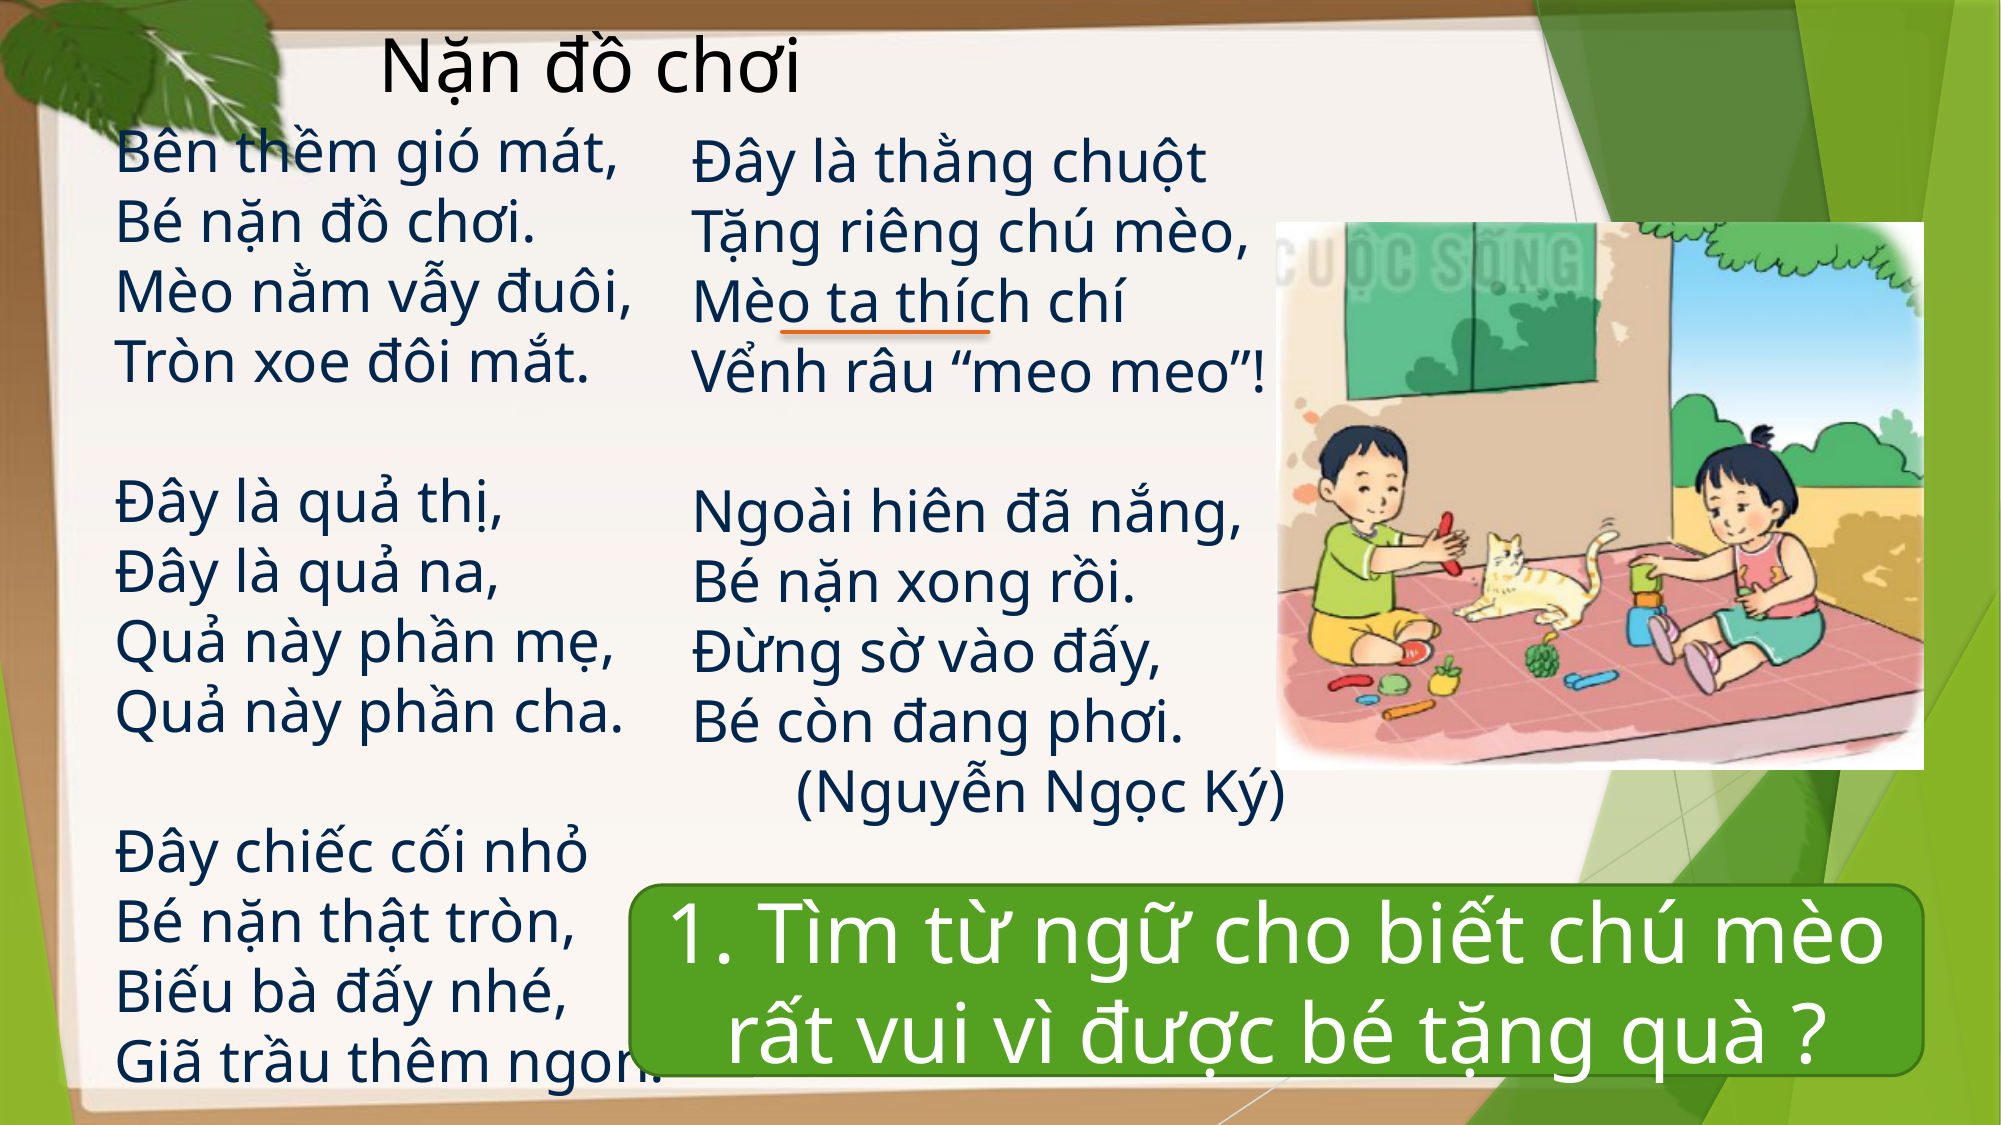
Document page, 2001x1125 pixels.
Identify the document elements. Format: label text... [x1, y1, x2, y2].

text_box Nặn đồ chơi [99, 10, 1082, 116]
text_box 1. Tìm từ ngữ cho biết chú mèo rất vui vì được bé tặng quà ? [628, 883, 1925, 1078]
picture [1221, 1078, 1504, 1125]
text_box Đây là thằng chuột Tặng riêng chú mèo, Mèo ta thích chí Vểnh râu “meo meo”! Ngoài hiên đã nắng, Bé nặn xong rồi. Đừng sờ vào đấy, Bé còn đang phơi. (Nguyễn Ngọc Ký) [676, 116, 1301, 832]
text_box Bên thềm gió mát, Bé nặn đồ chơi. Mèo nằm vẫy đuôi, Tròn xoe đôi mắt. Đây là quả thị, Đây là quả na, Quả này phần mẹ, Quả này phần cha. Đây chiếc cối nhỏ Bé nặn thật tròn, Biếu bà đấy nhé, Giã trầu thêm ngon. [99, 107, 724, 1102]
picture [0, 0, 1924, 1125]
